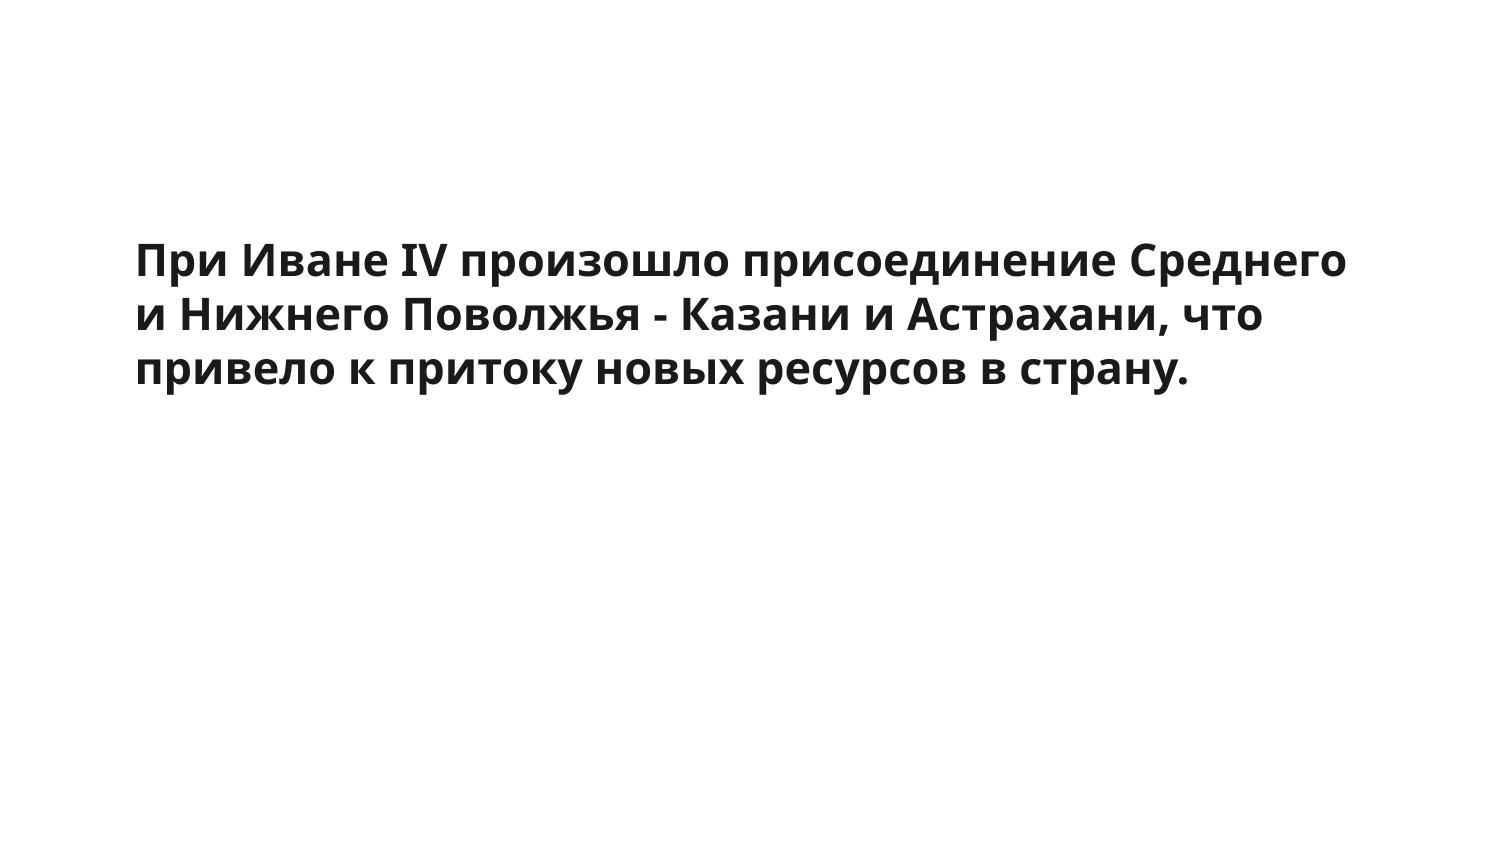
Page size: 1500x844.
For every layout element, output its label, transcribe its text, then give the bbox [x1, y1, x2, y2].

title При Иване IV произошло присоединение Среднего и Нижнего Поволжья - Казани и Астрахани, что привело к притоку новых ресурсов в страну. [119, 216, 1381, 466]
